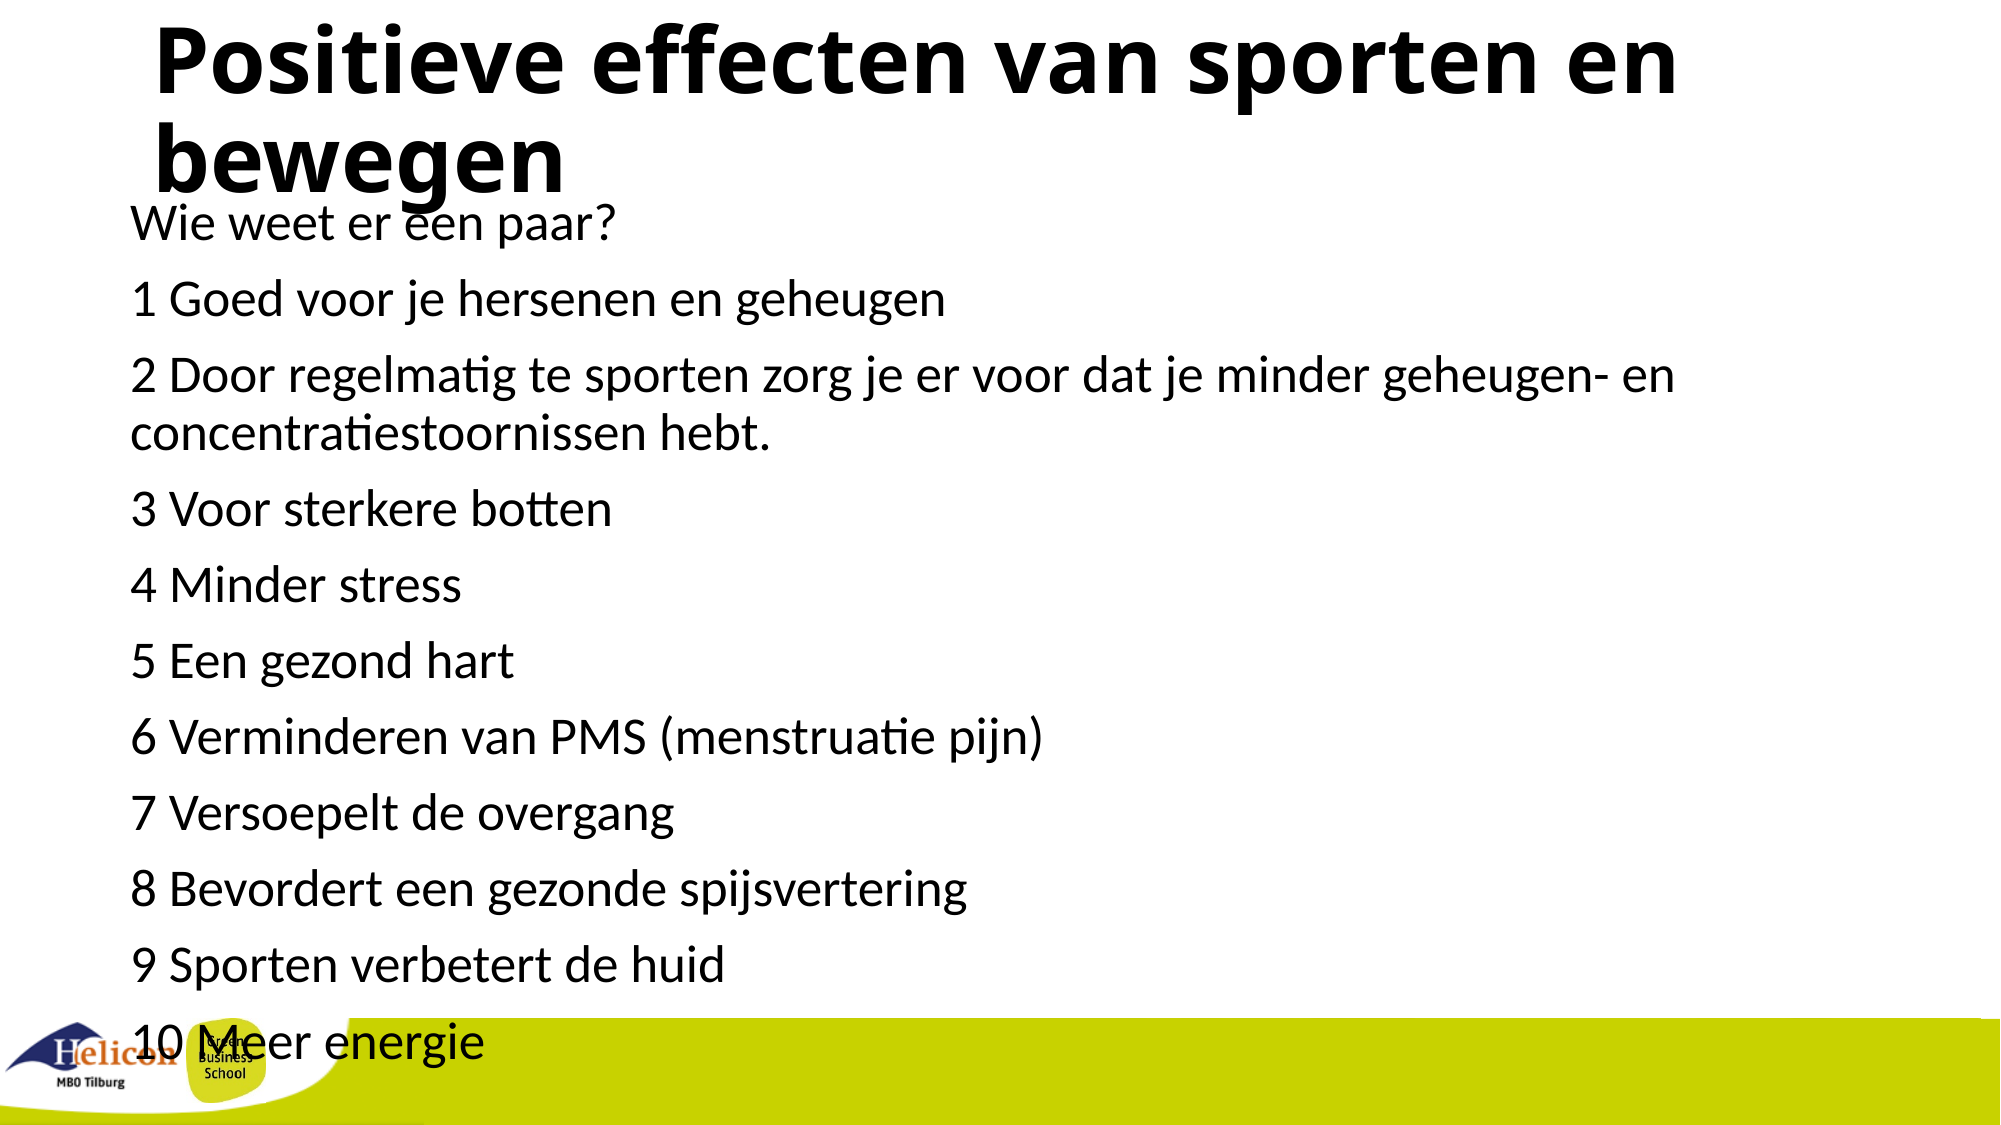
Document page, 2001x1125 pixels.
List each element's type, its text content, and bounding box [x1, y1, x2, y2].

picture [0, 1018, 424, 1125]
title Positieve effecten van sporten en bewegen [137, 59, 1863, 187]
list Wie weet er een paar? 1 Goed voor je hersenen en geheugen 2 Door regelmatig te sporten zorg je er voor dat je minder geheugen- en concentratiestoornissen hebt. 3 Voor sterkere botten 4 Minder stress 5 Een gezond hart 6 Verminderen van PMS (menstruatie pijn) 7 Versoepelt de overgang 8 Bevordert een gezonde spijsvertering 9 Sporten verbetert de huid 10 Meer energie [115, 187, 1863, 1088]
